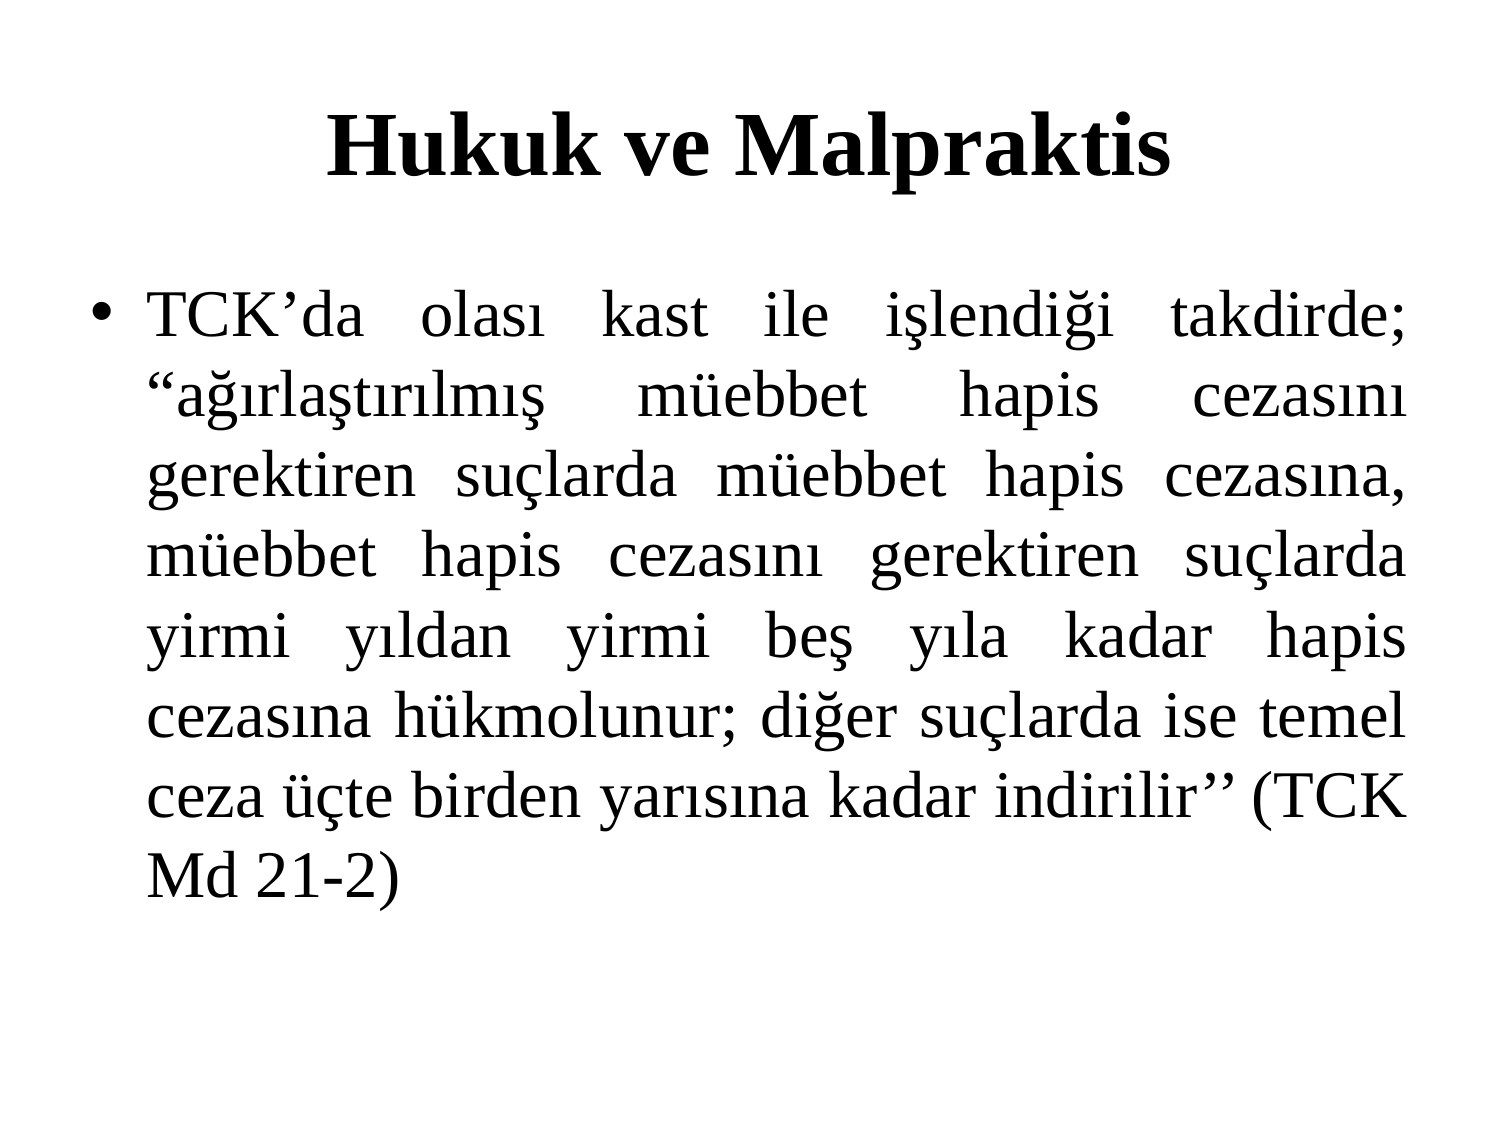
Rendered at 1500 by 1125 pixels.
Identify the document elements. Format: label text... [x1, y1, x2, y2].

title Hukuk ve Malpraktis [75, 45, 1425, 233]
list TCK’da olası kast ile işlendiği takdirde; “ağırlaştırılmış müebbet hapis cezasını gerektiren suçlarda müebbet hapis cezasına, müebbet hapis cezasını gerektiren suçlarda yirmi yıldan yirmi beş yıla kadar hapis cezasına hükmolunur; diğer suçlarda ise temel ceza üçte birden yarısına kadar indirilir’’ (TCK Md 21-2) [75, 262, 1425, 1005]
